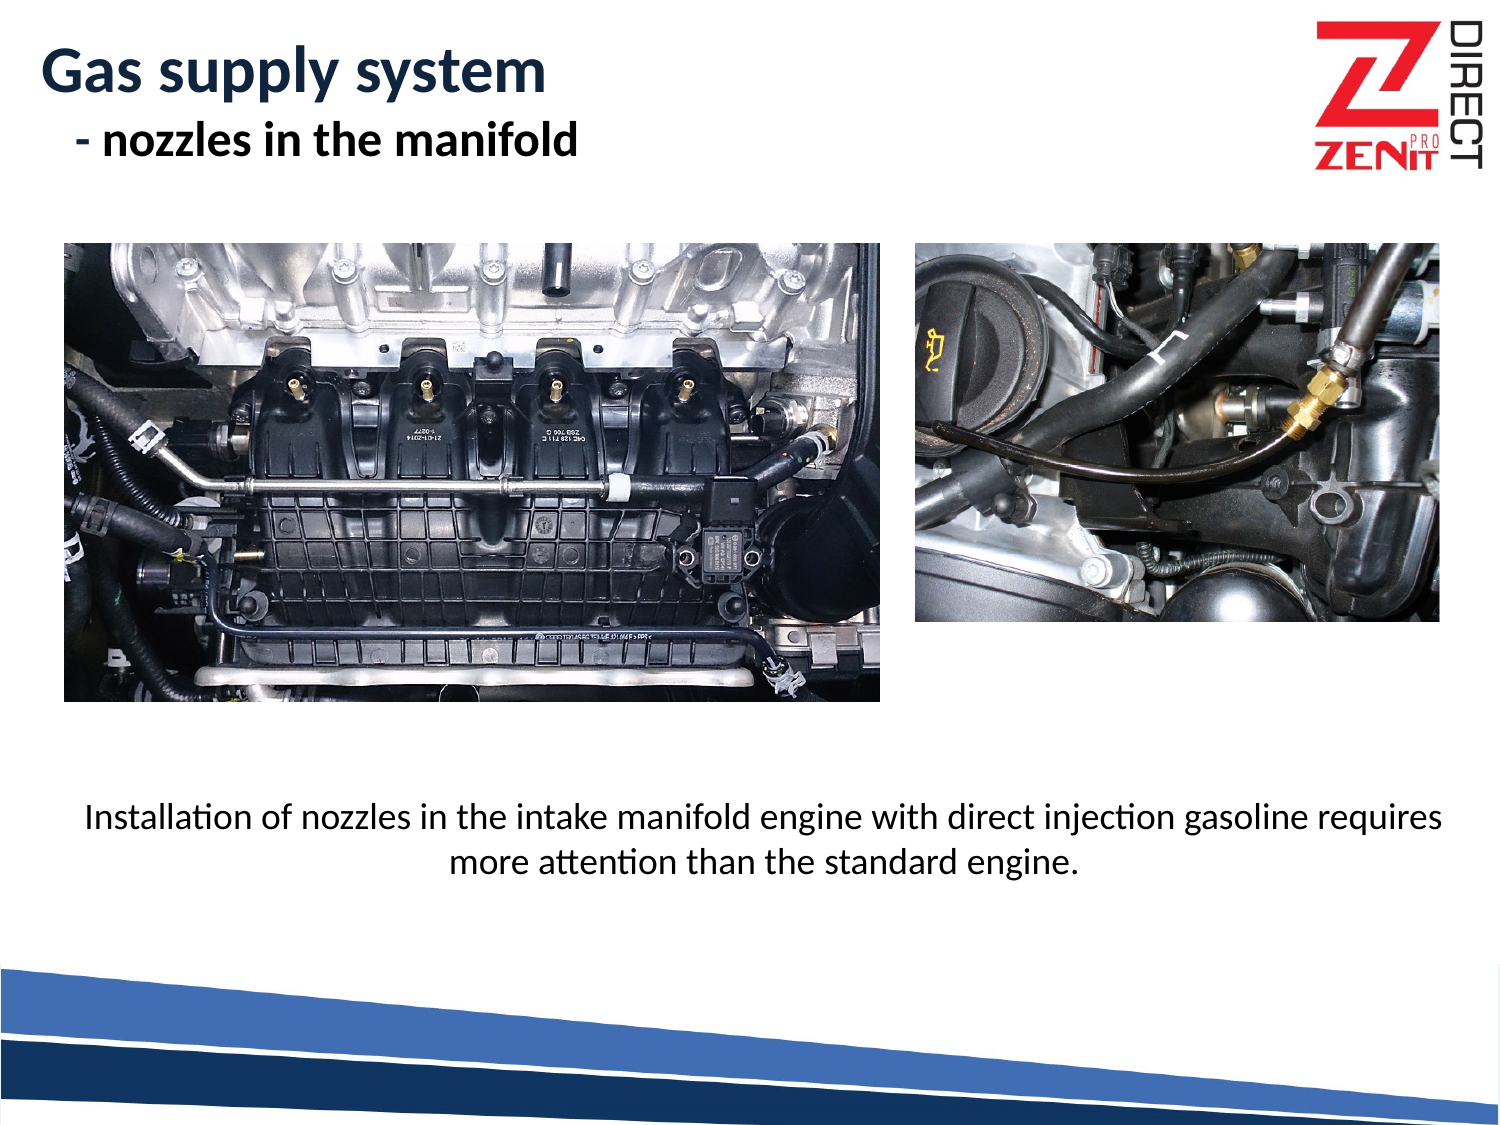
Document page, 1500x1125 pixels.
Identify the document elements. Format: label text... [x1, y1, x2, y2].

text_box Gas supply system - nozzles in the manifold [26, 18, 1313, 174]
picture [64, 242, 881, 702]
text_box Installation of nozzles in the intake manifold engine with direct injection gasoline requires more attention than the standard engine. [61, 784, 1468, 890]
picture [1314, 18, 1486, 173]
picture [0, 963, 1500, 1125]
picture [915, 242, 1440, 622]
